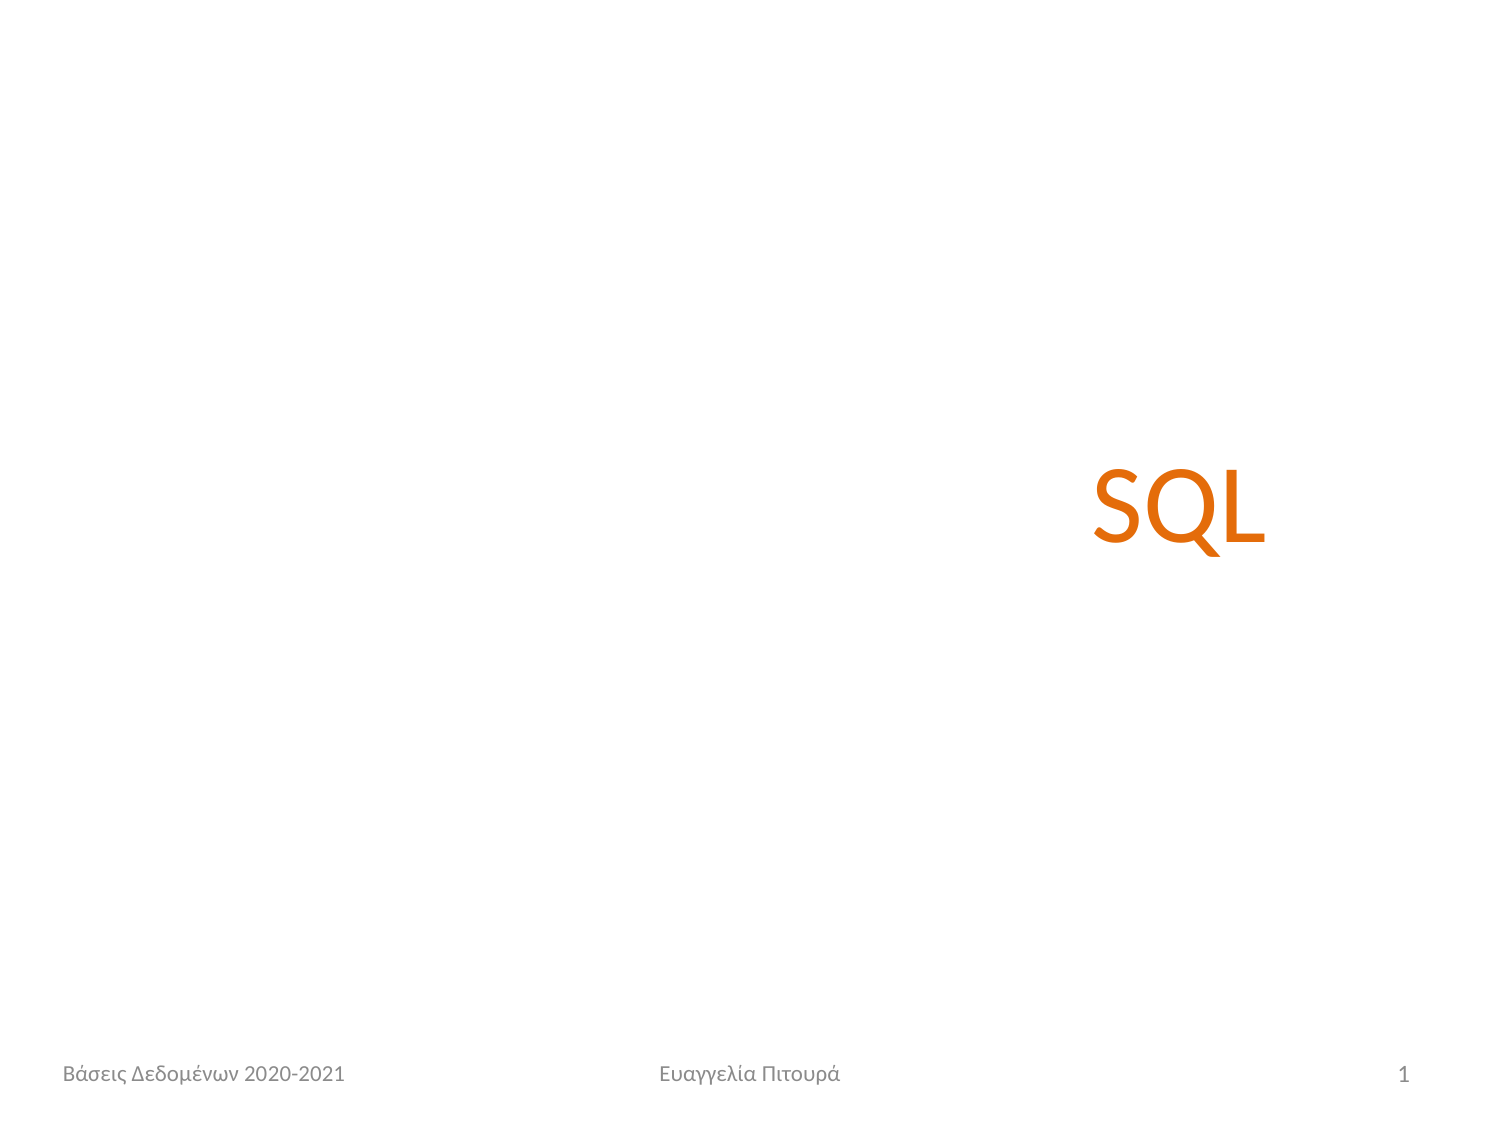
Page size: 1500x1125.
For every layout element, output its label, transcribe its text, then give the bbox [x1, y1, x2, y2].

slide_number 1 [1074, 1042, 1425, 1103]
text_box SQL [47, 422, 1282, 572]
footer Ευαγγελία Πιτουρά [512, 1042, 988, 1103]
text_box Βάσεις Δεδομένων 2020-2021 [47, 1042, 398, 1103]
